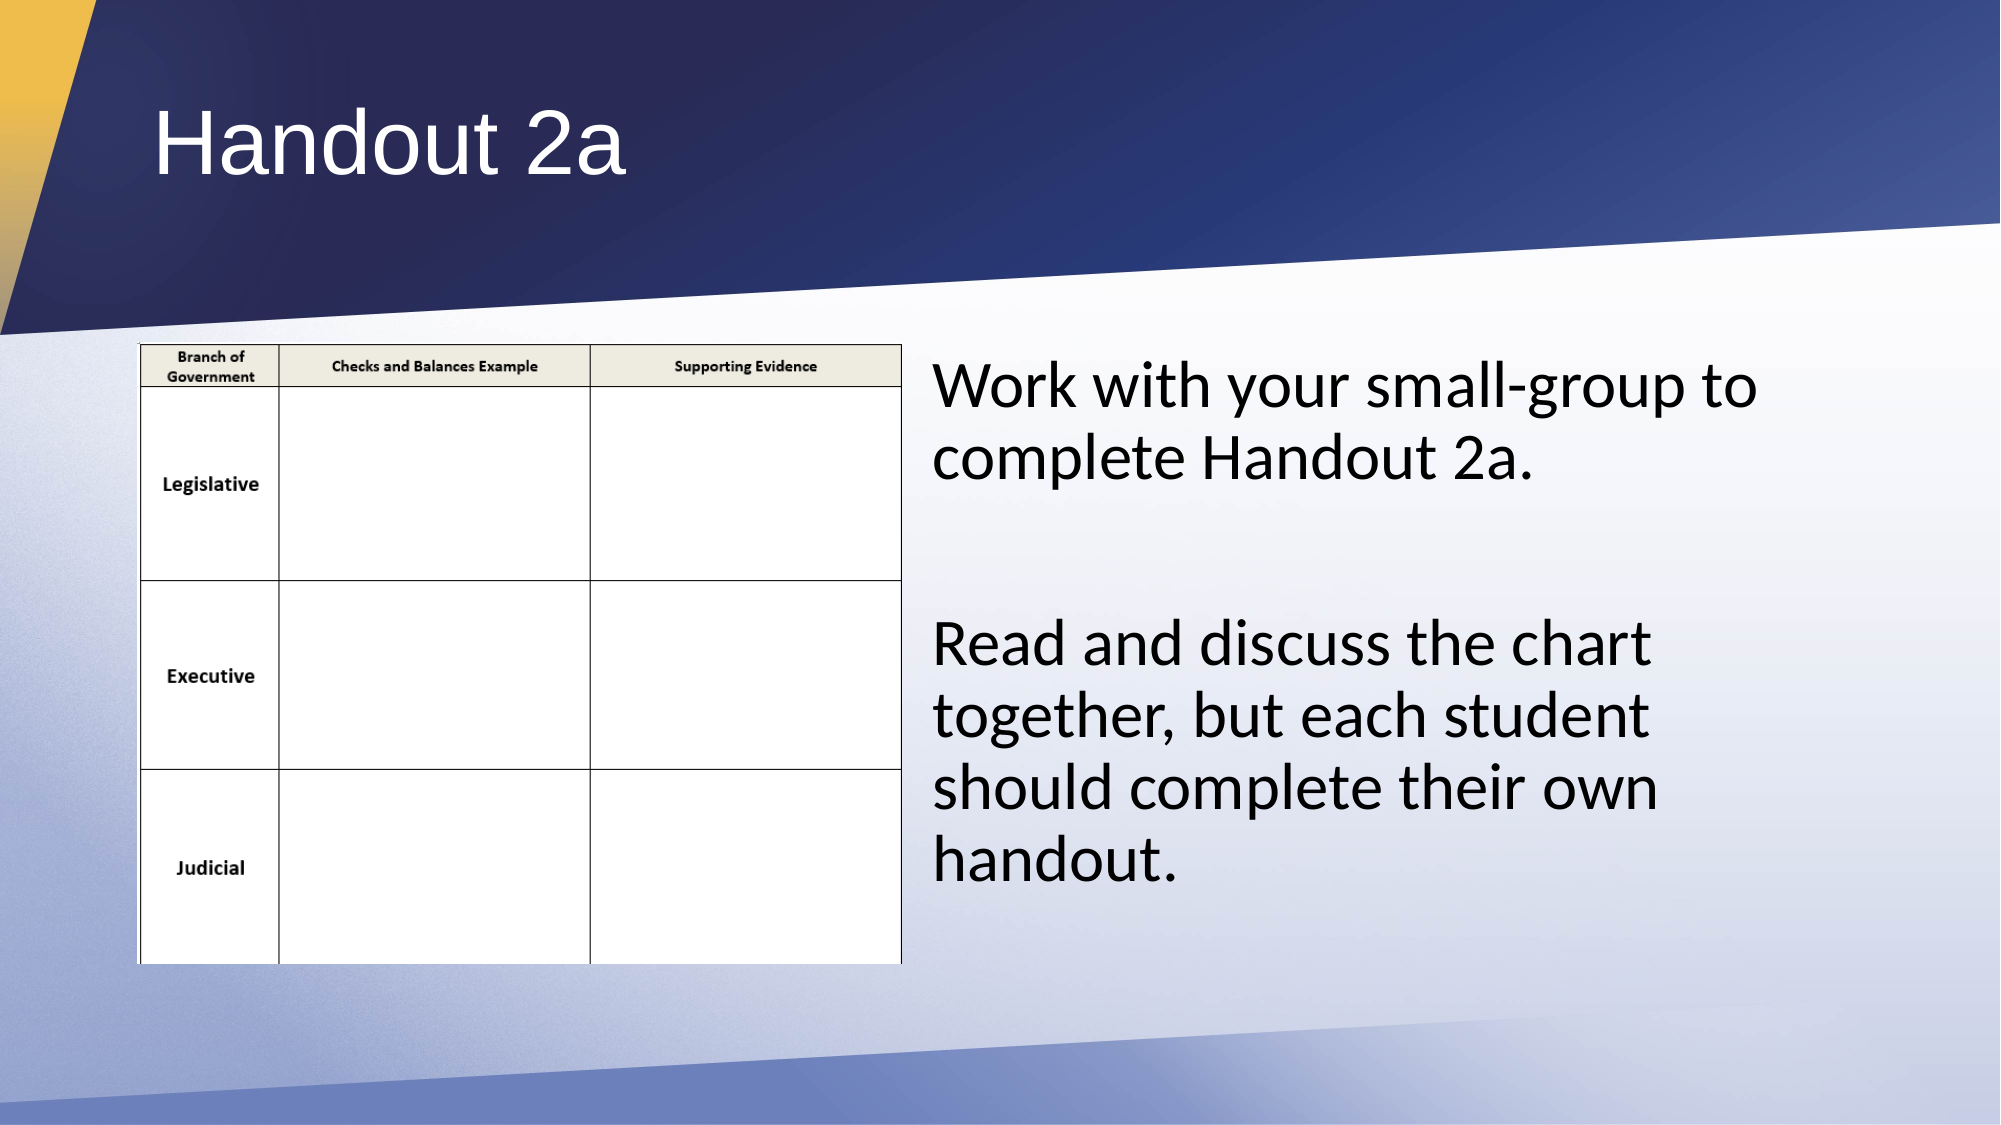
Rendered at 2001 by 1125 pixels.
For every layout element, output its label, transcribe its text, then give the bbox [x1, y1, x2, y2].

picture [0, 0, 2000, 1125]
list Work with your small-group to complete Handout 2a. Read and discuss the chart together, but each student should complete their own handout. [917, 342, 1863, 1008]
title Handout 2a [137, 59, 1863, 231]
